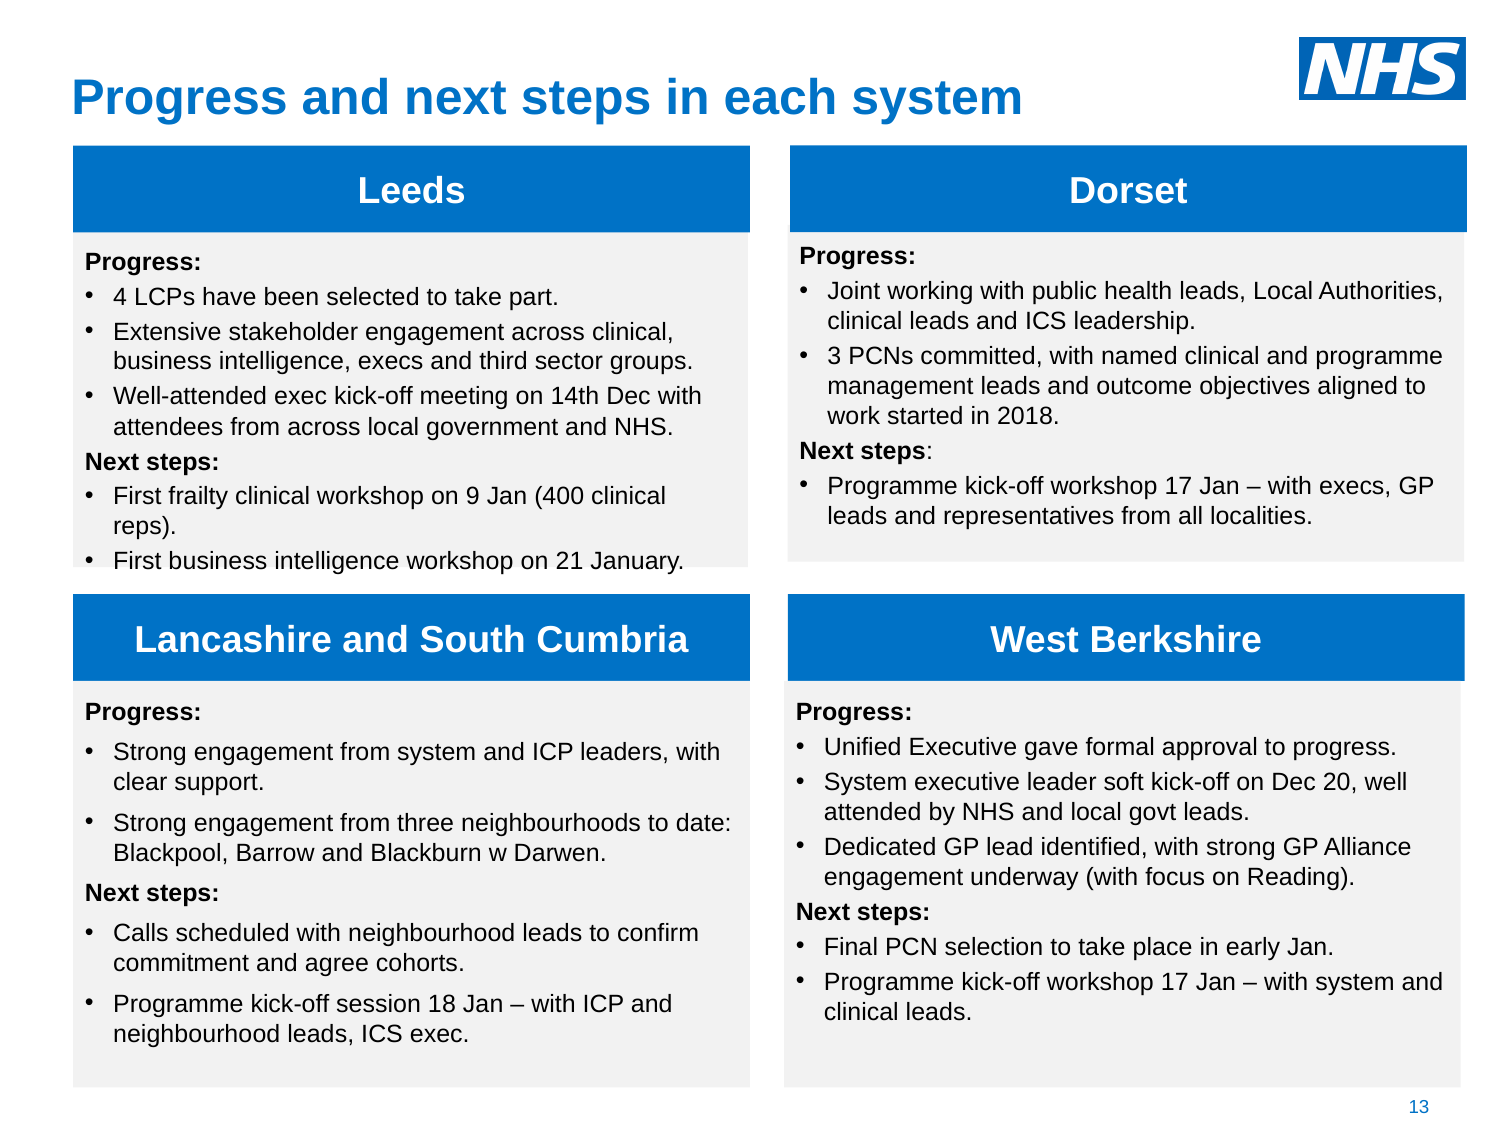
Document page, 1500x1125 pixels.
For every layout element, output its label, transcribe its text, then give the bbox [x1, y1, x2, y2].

list Lancashire and South Cumbria [72, 593, 751, 680]
list Progress: Unified Executive gave formal approval to progress. System executive leader soft kick-off on Dec 20, well attended by NHS and local govt leads. Dedicated GP lead identified, with strong GP Alliance engagement underway (with focus on Reading). Next steps: Final PCN selection to take place in early Jan. Programme kick-off workshop 17 Jan – with system and clinical leads. [783, 680, 1461, 1088]
text_box [786, 311, 1383, 606]
list Progress: 4 LCPs have been selected to take part. Extensive stakeholder engagement across clinical, business intelligence, execs and third sector groups. Well-attended exec kick-off meeting on 14th Dec with attendees from across local government and NHS. Next steps: First frailty clinical workshop on 9 Jan (400 clinical reps). First business intelligence workshop on 21 January. [72, 230, 749, 568]
list West Berkshire [787, 593, 1465, 682]
list Progress: Strong engagement from system and ICP leaders, with clear support. Strong engagement from three neighbourhoods to date: Blackpool, Barrow and Blackburn w Darwen. Next steps: Calls scheduled with neighbourhood leads to confirm commitment and agree cohorts. Programme kick-off session 18 Jan – with ICP and neighbourhood leads, ICS exec. [72, 680, 751, 1088]
list Progress: Joint working with public health leads, Local Authorities, clinical leads and ICS leadership. 3 PCNs committed, with named clinical and programme management leads and outcome objectives aligned to work started in 2018. Next steps: Programme kick-off workshop 17 Jan – with execs, GP leads and representatives from all localities. [787, 224, 1465, 562]
picture [1339, 37, 1466, 100]
text_box Leeds [73, 145, 750, 233]
title Progress and next steps in each system [71, 0, 1339, 133]
text_box Dorset [790, 145, 1467, 233]
